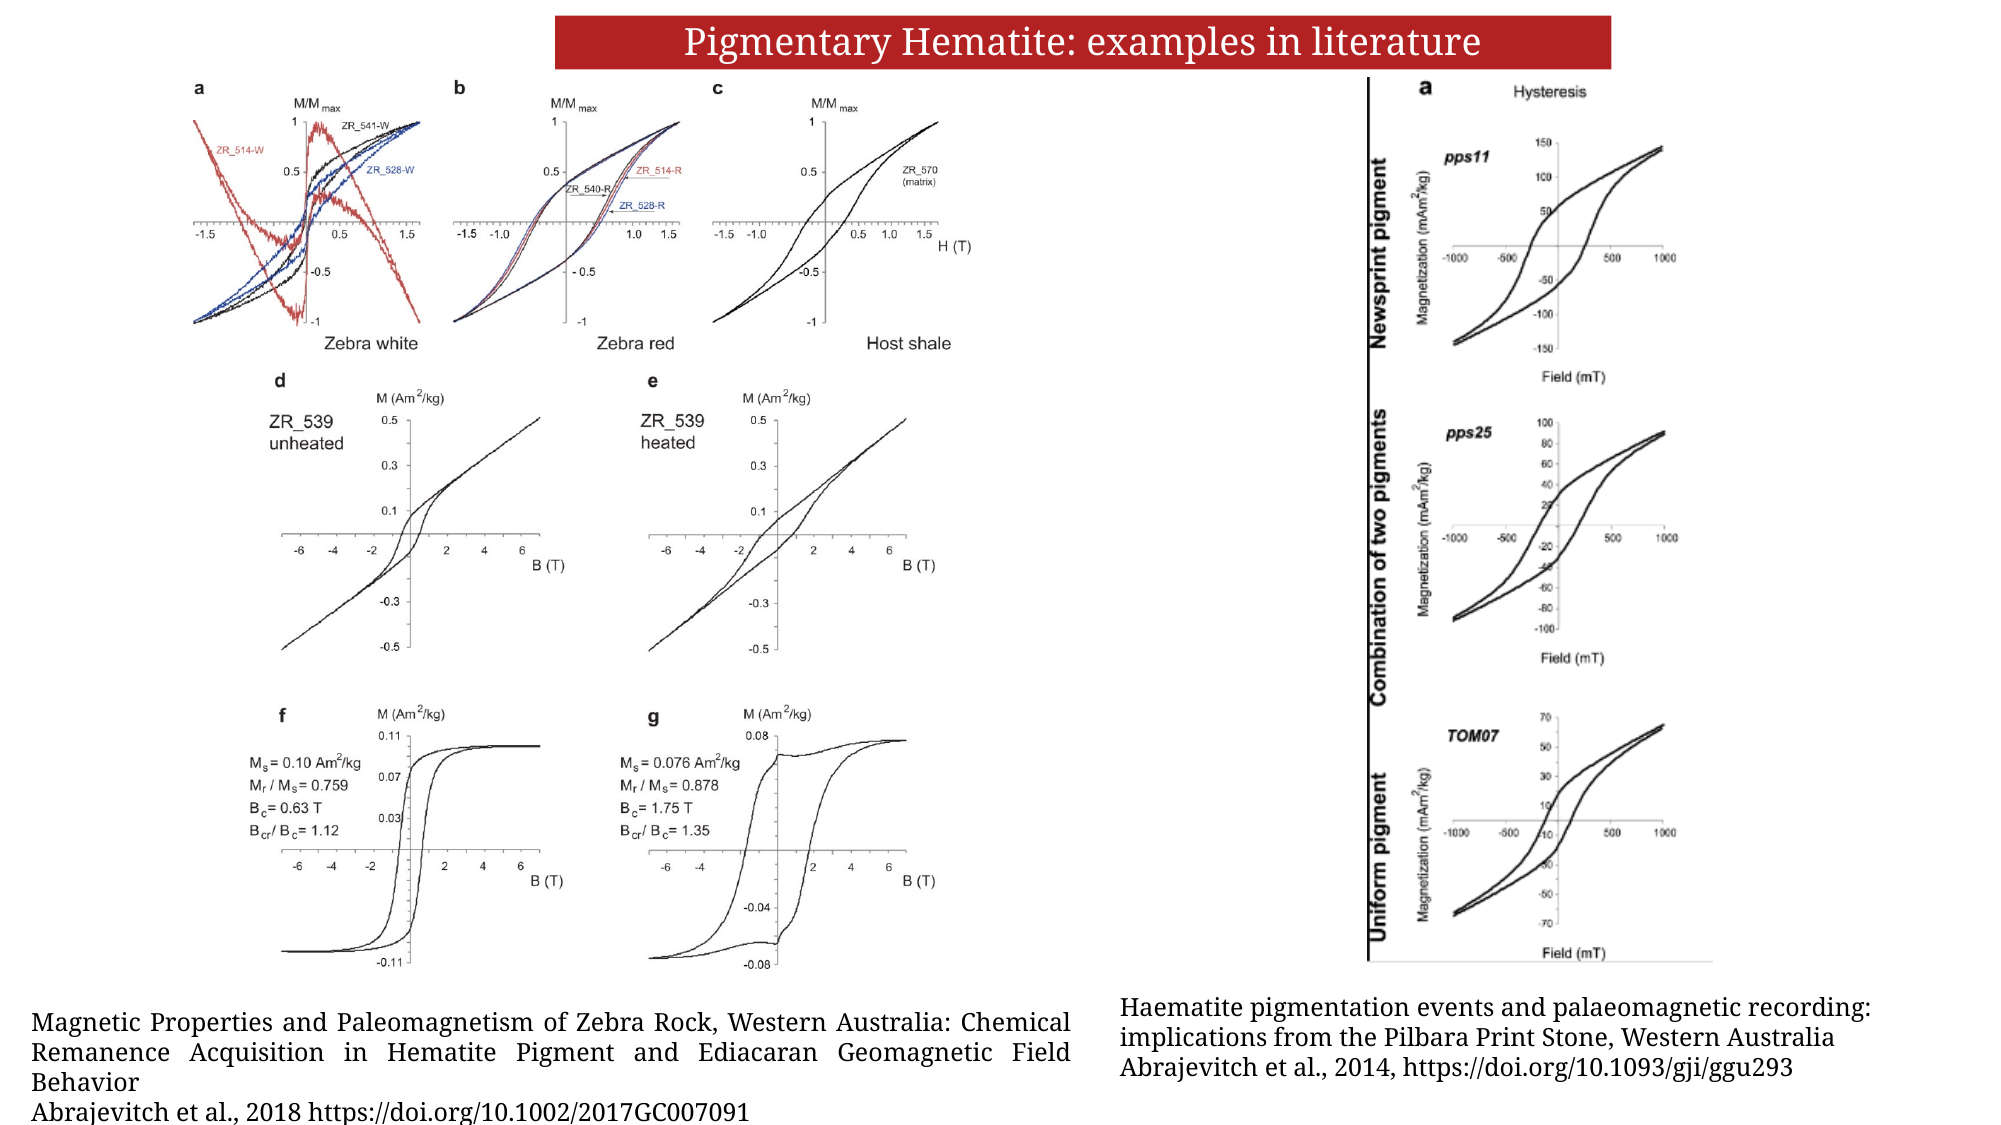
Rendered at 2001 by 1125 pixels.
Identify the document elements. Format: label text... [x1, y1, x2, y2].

text_box Haematite pigmentation events and palaeomagnetic recording: implications from the Pilbara Print Stone, Western Australia Abrajevitch et al., 2014, https://doi.org/10.1093/gji/ggu293 [1105, 983, 1980, 1089]
text_box Magnetic Properties and Paleomagnetism of Zebra Rock, Western Australia: Chemical Remanence Acquisition in Hematite Pigment and Ediacaran Geomagnetic Field Behavior Abrajevitch et al., 2018 https://doi.org/10.1002/2017GC007091 [16, 999, 1088, 1125]
picture [1367, 77, 1713, 972]
text_box Pigmentary Hematite: examples in literature [555, 15, 1612, 70]
picture [193, 77, 971, 972]
